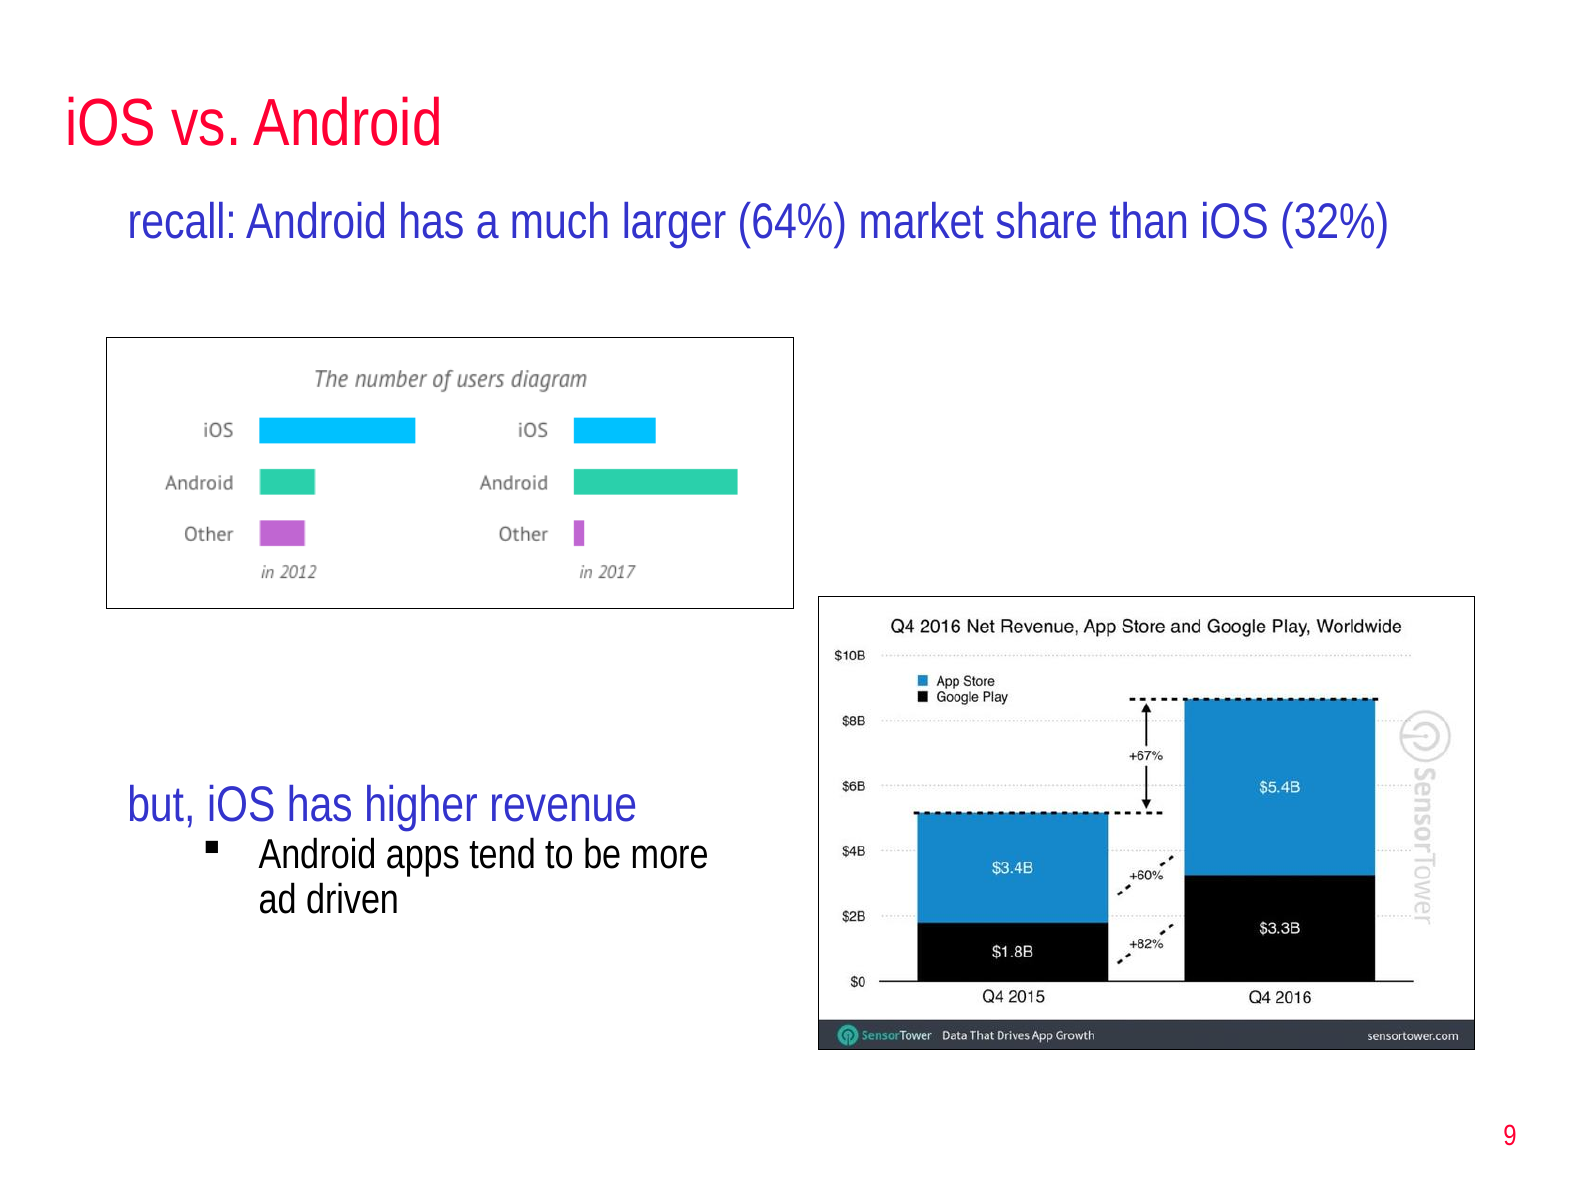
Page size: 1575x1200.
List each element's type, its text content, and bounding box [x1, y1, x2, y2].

list recall: Android has a much larger (64%) market share than iOS (32%) [112, 187, 1541, 268]
slide_number 9 [1203, 1092, 1532, 1174]
picture [106, 337, 794, 609]
picture [817, 596, 1476, 1051]
title iOS vs. Android [50, 62, 1538, 175]
text_box but, iOS has higher revenue Android apps tend to be more ad driven [112, 770, 770, 990]
